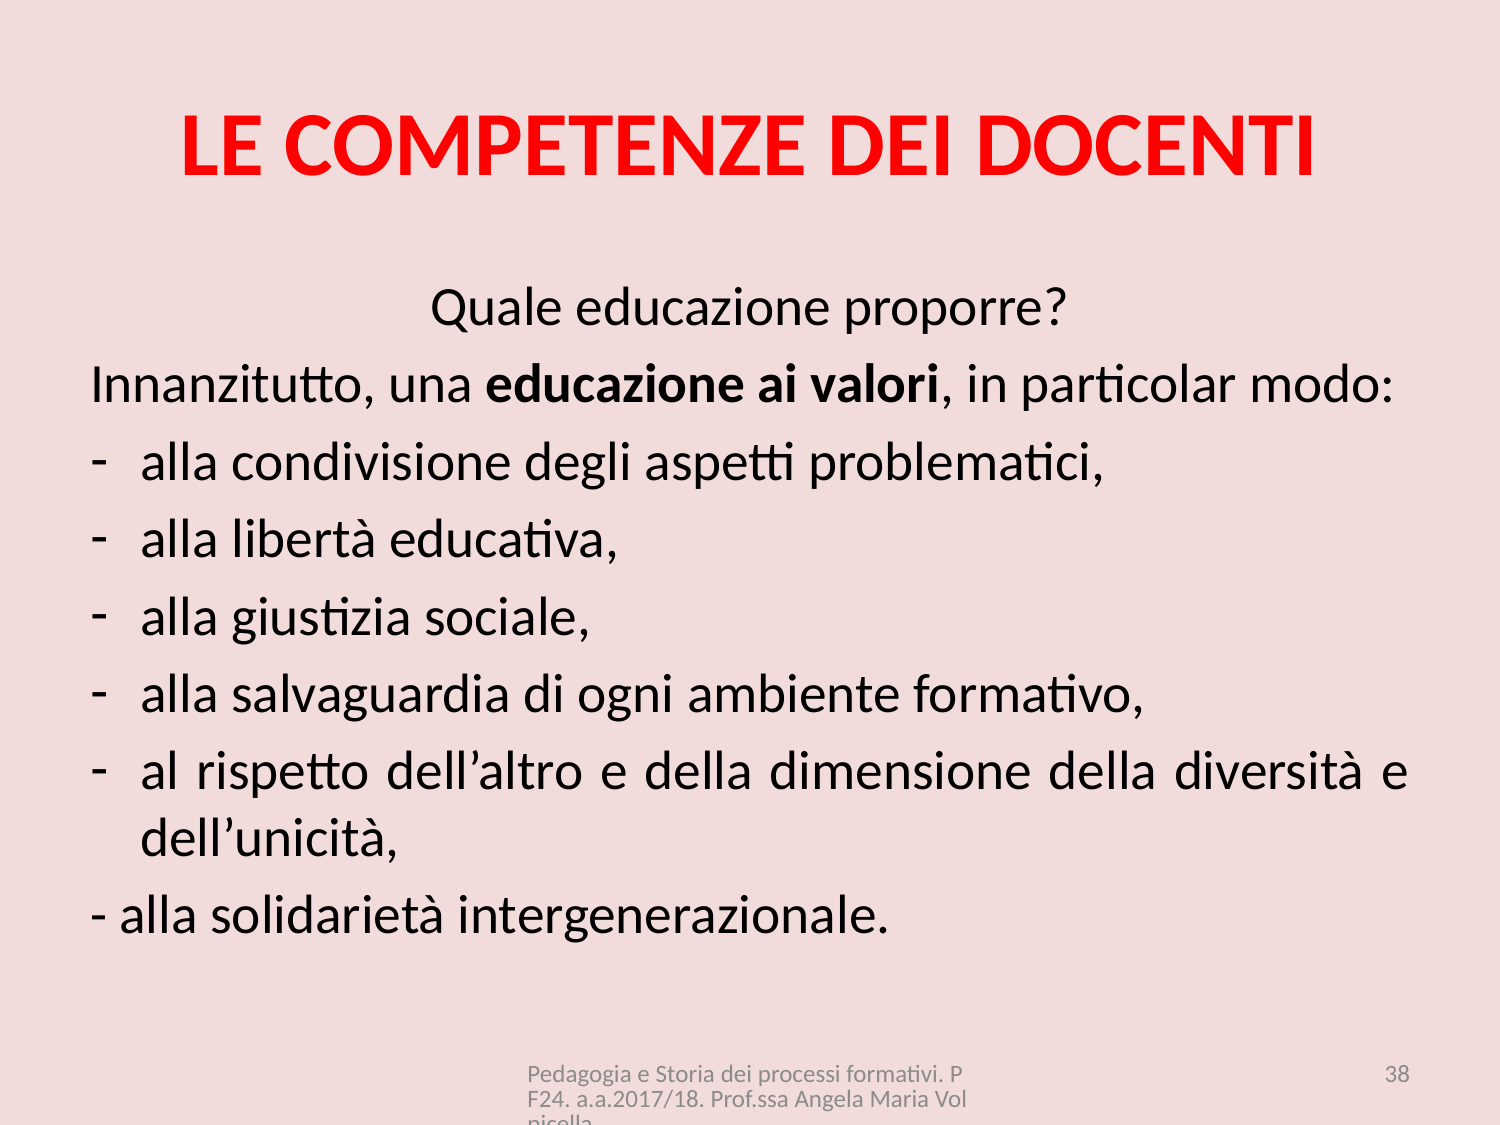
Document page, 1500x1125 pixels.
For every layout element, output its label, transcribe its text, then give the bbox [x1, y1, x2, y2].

footer Pedagogia e Storia dei processi formativi. PF24. a.a.2017/18. Prof.ssa Angela Maria Volpicella [512, 1042, 988, 1103]
slide_number 38 [1074, 1042, 1425, 1103]
list Quale educazione proporre? Innanzitutto, una educazione ai valori, in particolar modo: alla condivisione degli aspetti problematici, alla libertà educativa, alla giustizia sociale, alla salvaguardia di ogni ambiente formativo, al rispetto dell’altro e della dimensione della diversità e dell’unicità, - alla solidarietà intergenerazionale. [75, 262, 1425, 1005]
title LE COMPETENZE DEI DOCENTI [75, 45, 1425, 233]
